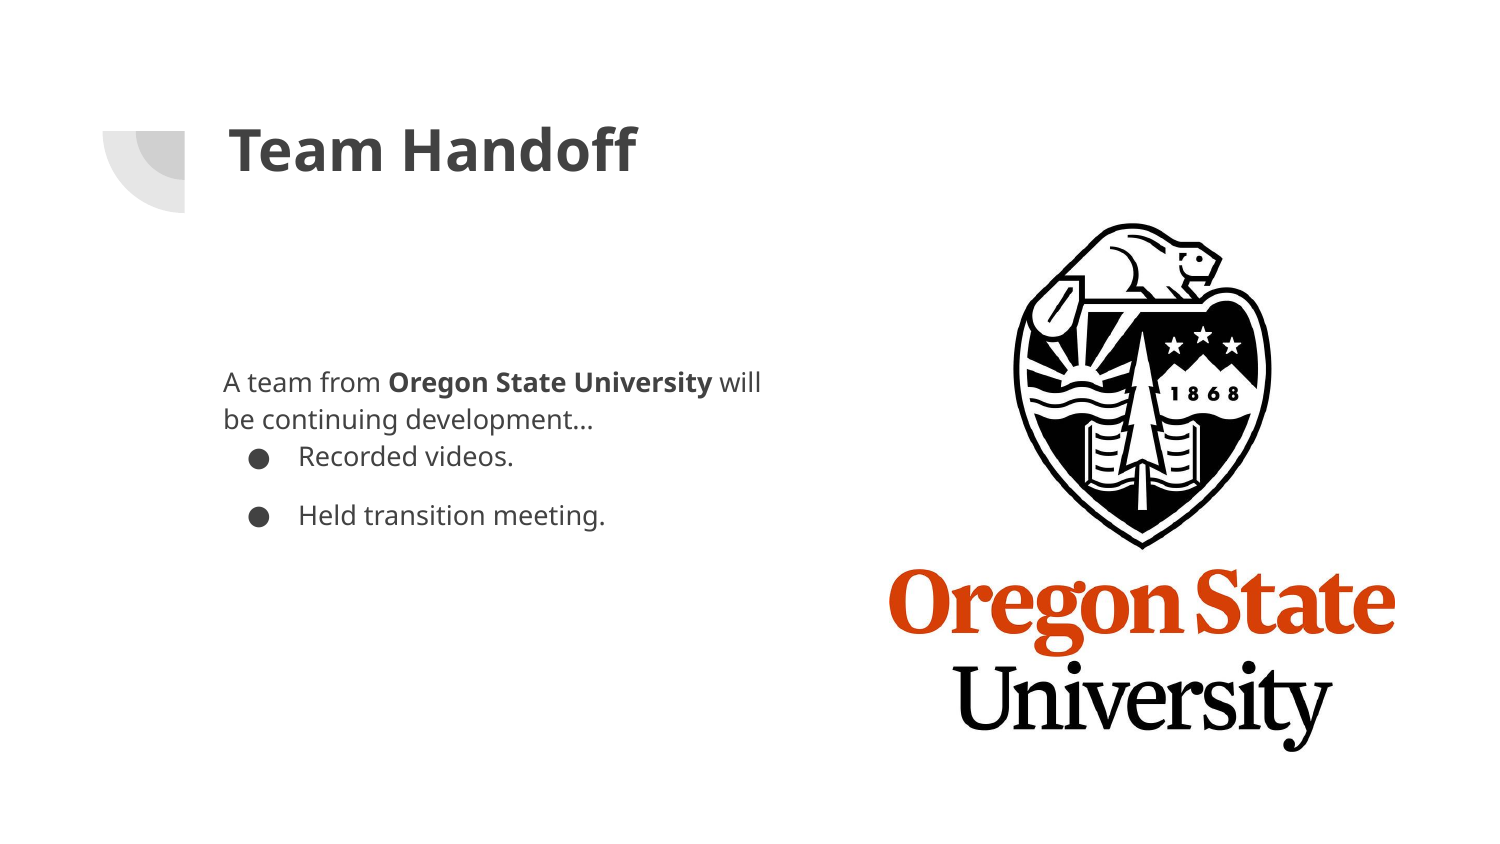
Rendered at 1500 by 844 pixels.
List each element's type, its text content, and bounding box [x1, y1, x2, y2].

title Team Handoff [213, 98, 1368, 263]
picture [889, 219, 1395, 752]
list A team from Oregon State University will be continuing development… Recorded videos. Held transition meeting. [208, 345, 784, 763]
